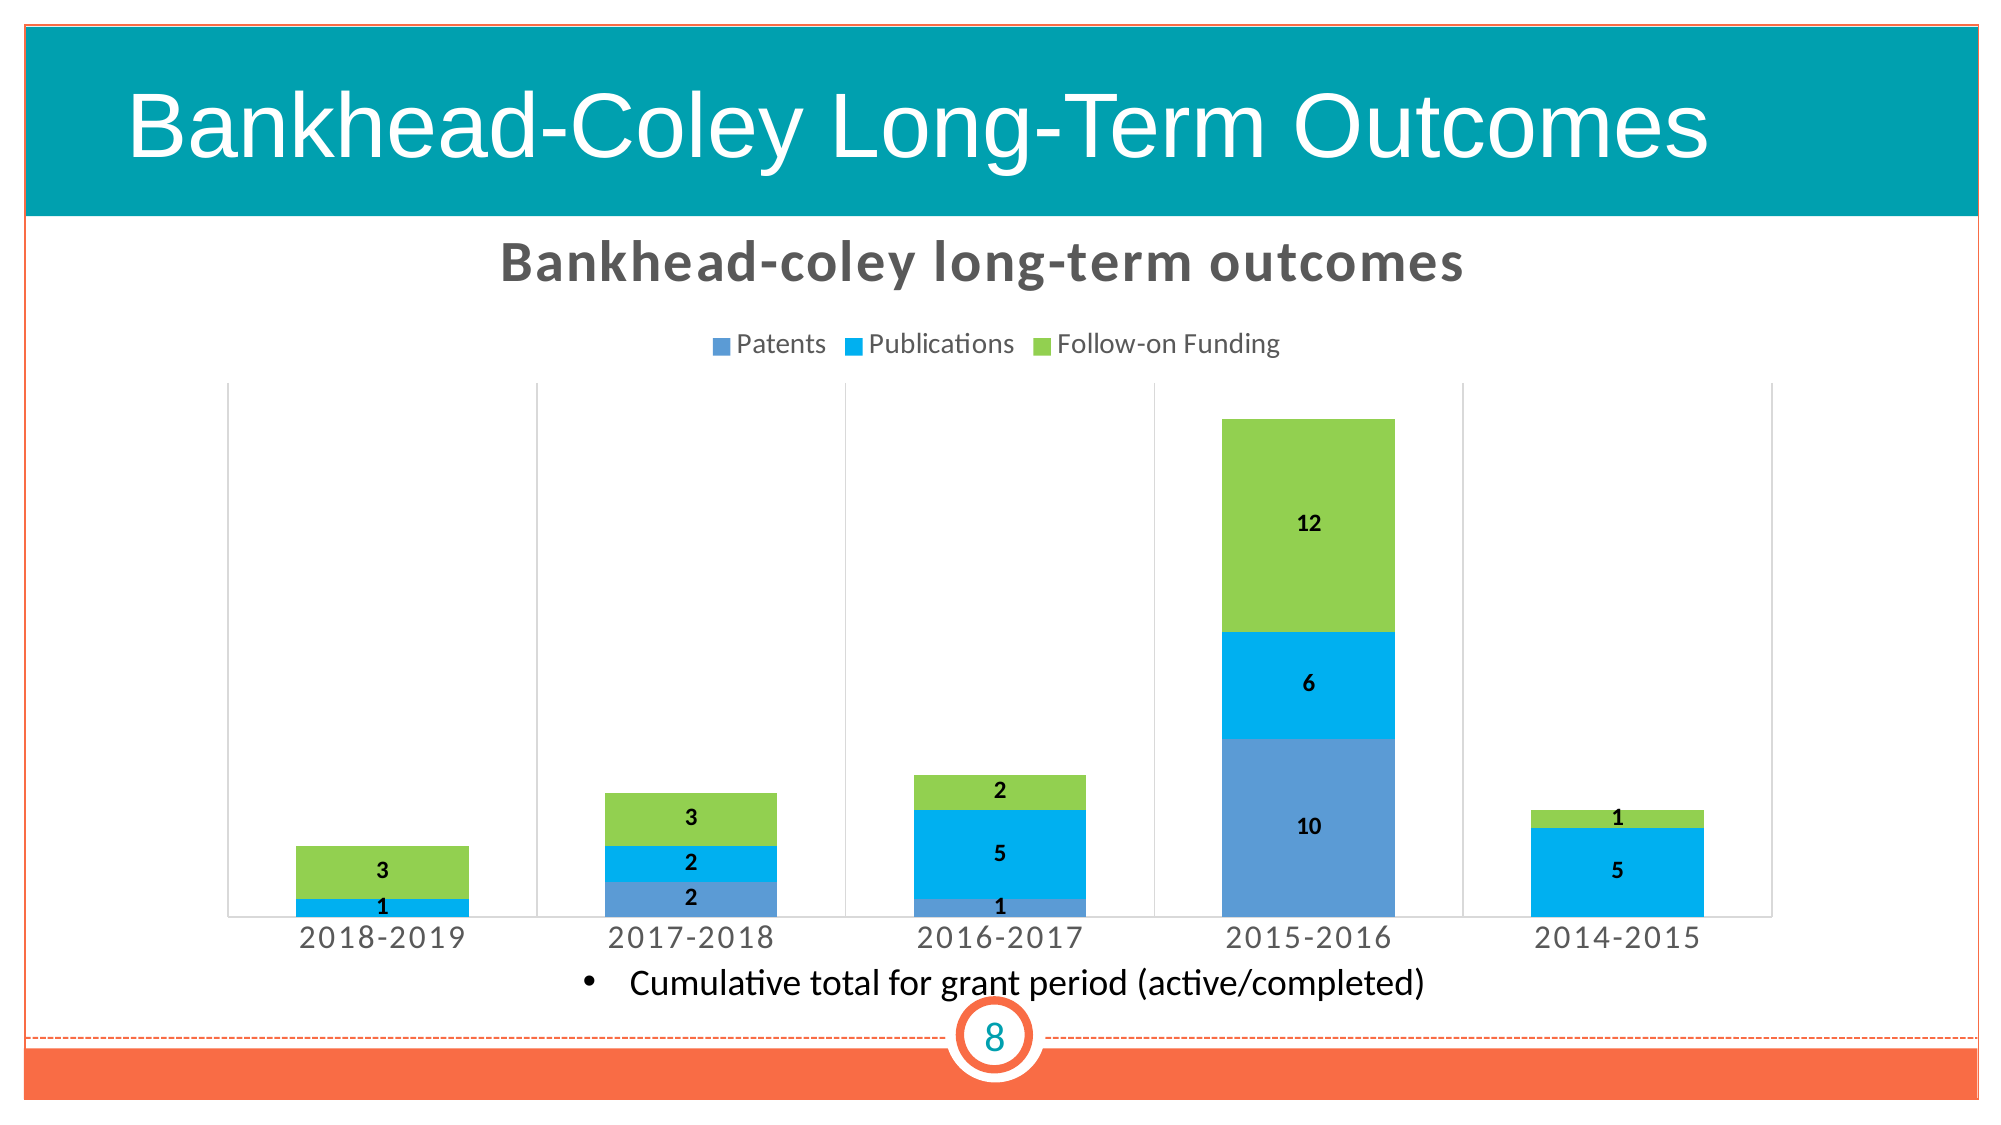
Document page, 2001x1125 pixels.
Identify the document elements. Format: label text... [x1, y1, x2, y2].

chart [195, 198, 1805, 972]
title Bankhead-Coley Long-Term Outcomes [111, 38, 1898, 217]
text_box Cumulative total for grant period (active/completed) [568, 972, 1442, 1011]
